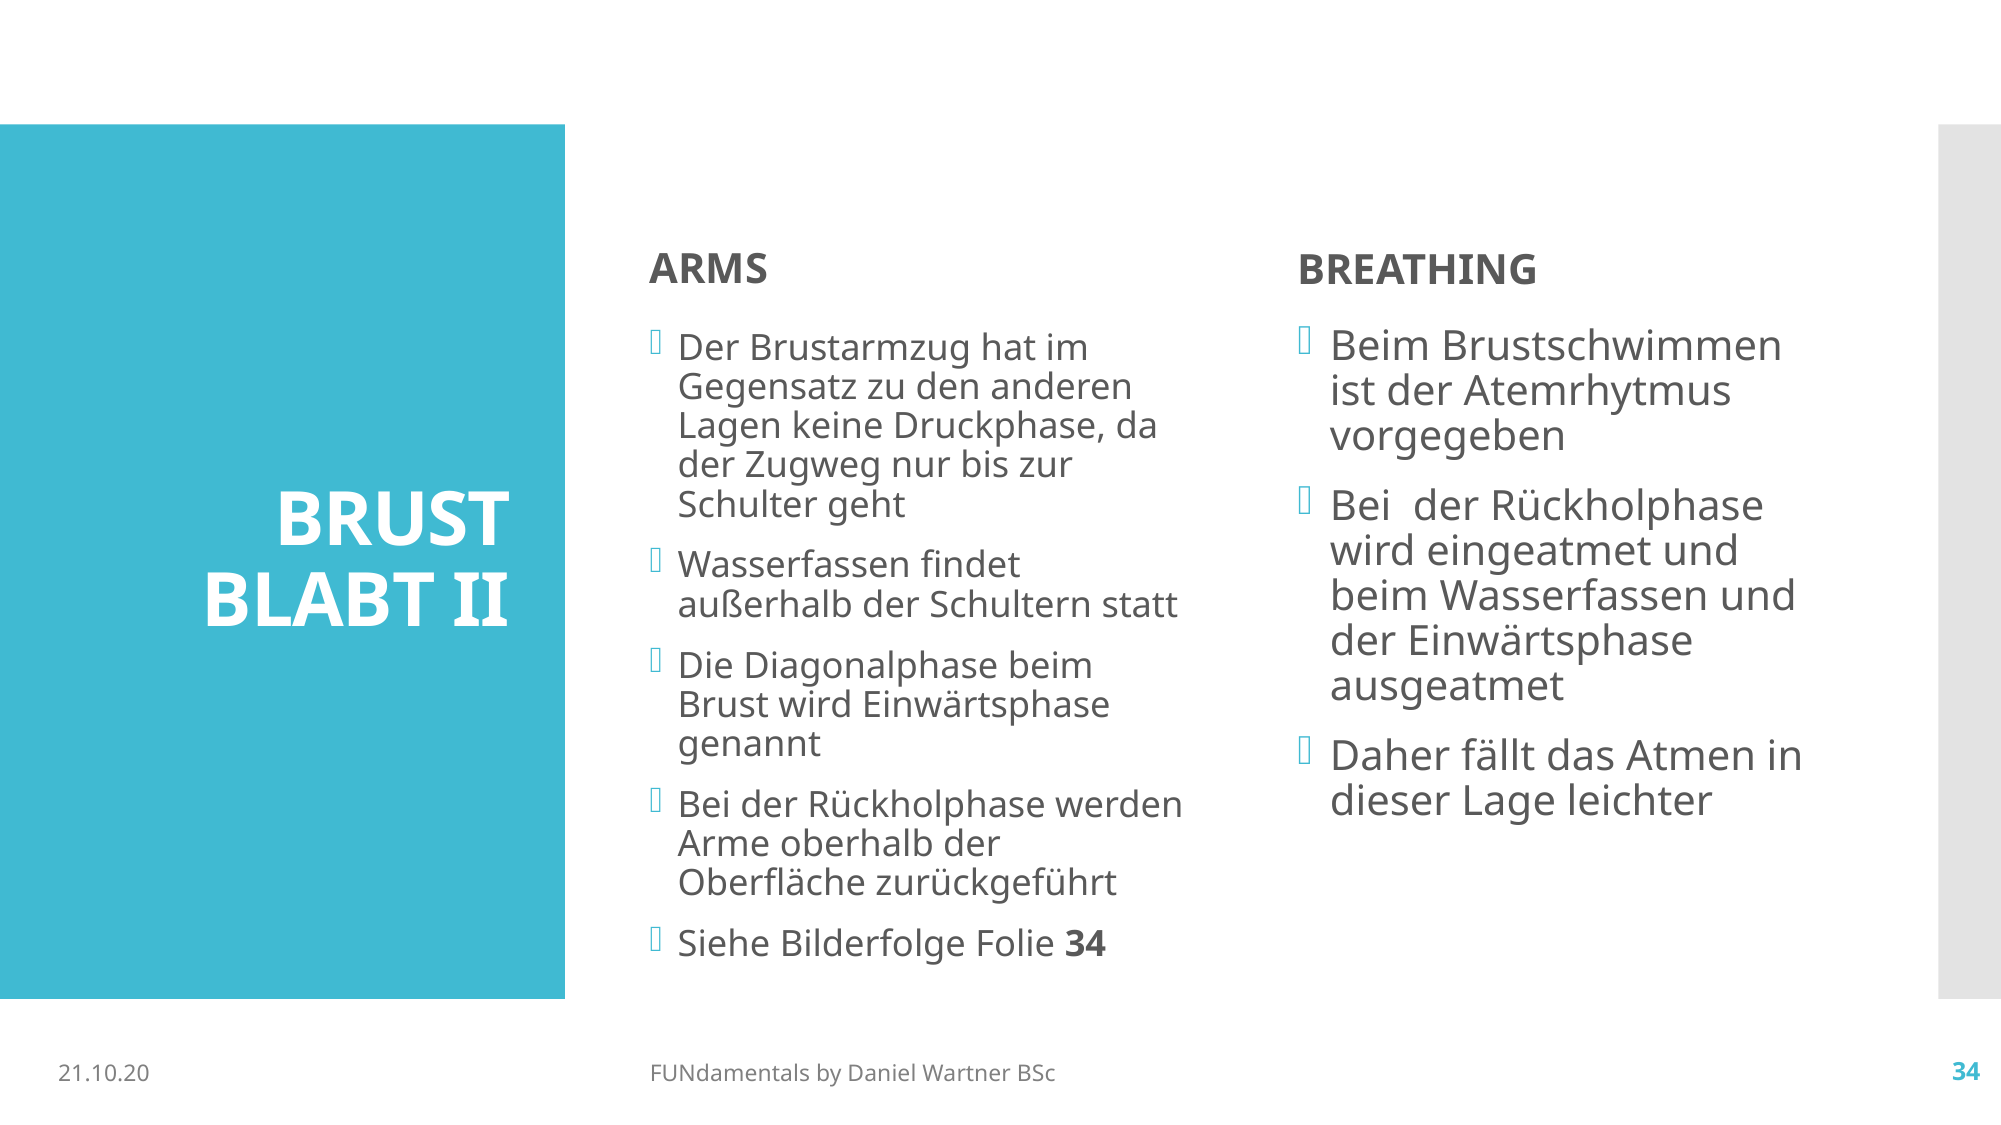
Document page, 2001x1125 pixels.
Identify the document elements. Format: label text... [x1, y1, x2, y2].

slide_number 34 [1744, 1042, 1996, 1103]
footer FUNdamentals by Daniel Wartner BSc [634, 1042, 1605, 1103]
title BRUST BLABT II [41, 184, 525, 940]
list Der Brustarmzug hat im Gegensatz zu den anderen Lagen keine Druckphase, da der Zugweg nur bis zur Schulter geht Wasserfassen findet außerhalb der Schultern statt Die Diagonalphase beim Brust wird Einwärtsphase genannt Bei der Rückholphase werden Arme oberhalb der Oberfläche zurückgeführt Siehe Bilderfolge Folie 34 [634, 316, 1205, 977]
list BREATHING [1282, 167, 1853, 302]
list ARMS [634, 167, 1205, 301]
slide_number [43, 1042, 493, 1103]
list Beim Brustschwimmen ist der Atemrhytmus vorgegeben Bei der Rückholphase wird eingeatmet und beim Wasserfassen und der Einwärtsphase ausgeatmet Daher fällt das Atmen in dieser Lage leichter [1282, 316, 1853, 977]
